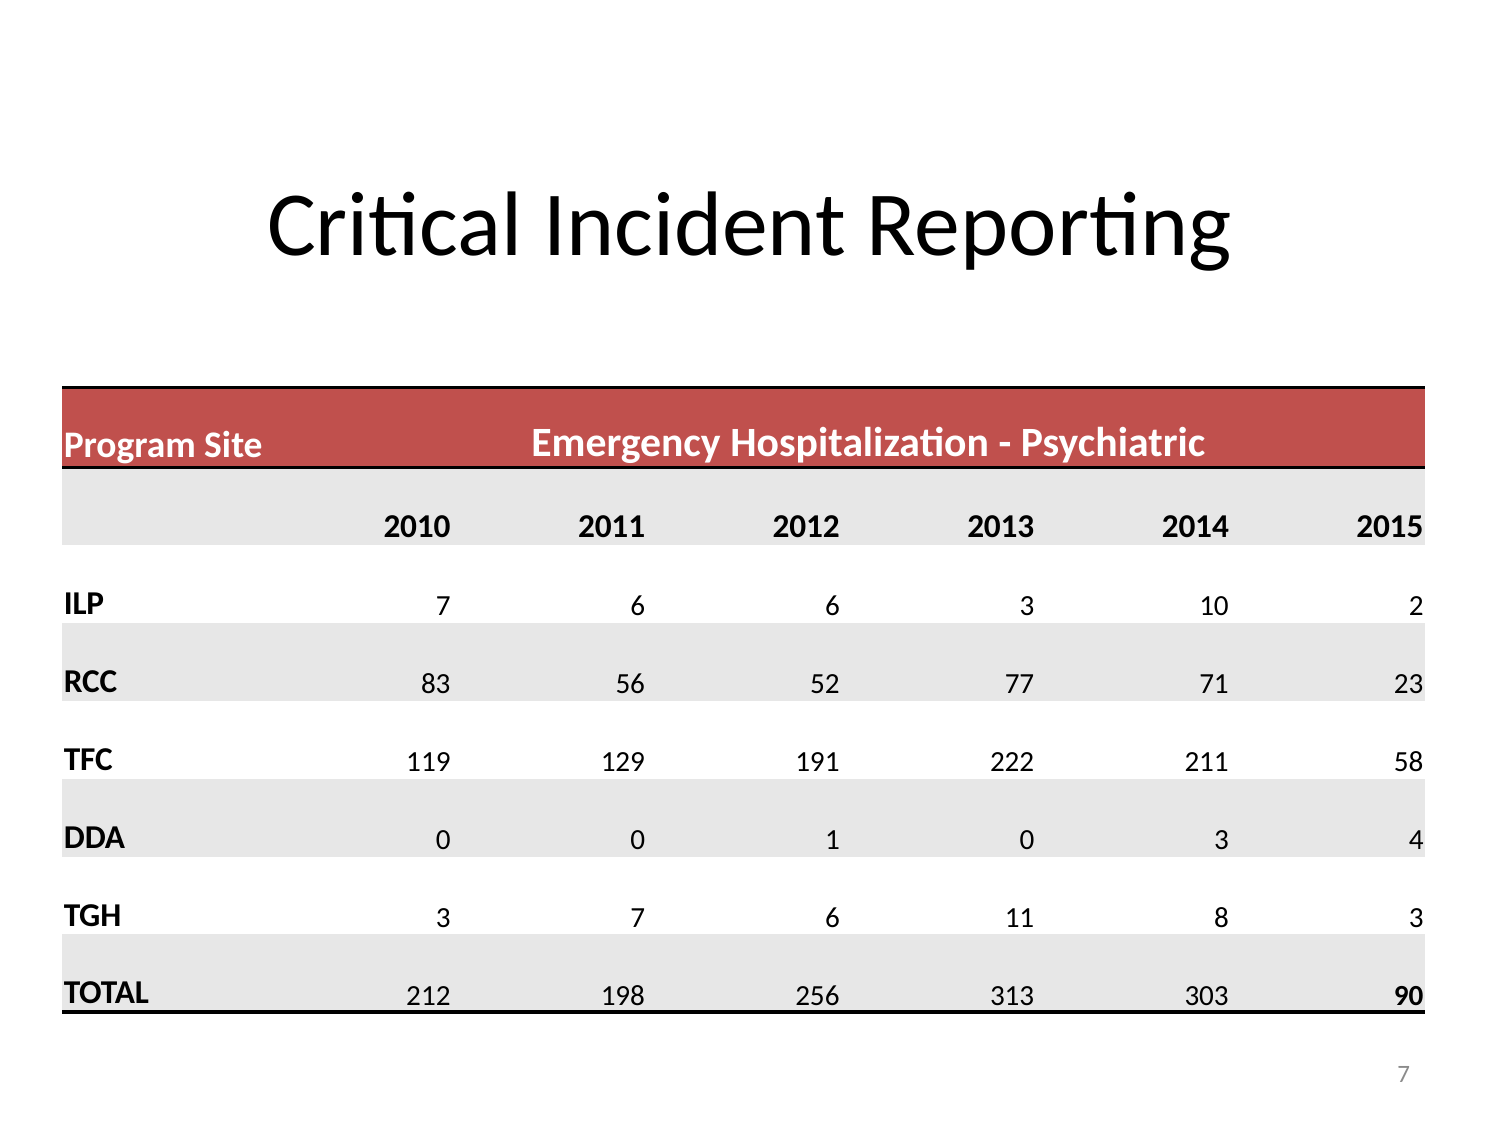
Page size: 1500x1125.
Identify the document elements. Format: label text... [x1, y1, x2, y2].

table_cell 222 [841, 701, 1035, 779]
table_cell 10 [1035, 545, 1230, 623]
table_cell 211 [1035, 701, 1230, 779]
table_cell TFC [62, 701, 312, 779]
table_cell 6 [452, 545, 646, 623]
table_cell 2010 [312, 469, 452, 545]
table_cell 1 [646, 779, 841, 857]
slide_number 7 [1074, 1042, 1425, 1103]
table_cell 2011 [452, 469, 646, 545]
table_cell 90 [1230, 934, 1425, 1010]
table_cell 7 [452, 857, 646, 934]
table_cell 2015 [1230, 469, 1425, 545]
table_cell 119 [312, 701, 452, 779]
table_cell 23 [1230, 623, 1425, 701]
table_cell 303 [1035, 934, 1230, 1010]
table_cell 83 [312, 623, 452, 701]
table_cell 2 [1230, 545, 1425, 623]
table_cell 3 [1035, 779, 1230, 857]
table_cell TOTAL [62, 934, 312, 1010]
table_cell 3 [841, 545, 1035, 623]
table_cell ILP [62, 545, 312, 623]
table_cell 6 [646, 857, 841, 934]
table_cell RCC [62, 623, 312, 701]
table_cell 3 [312, 857, 452, 934]
table_cell 2012 [646, 469, 841, 545]
table_header Program Site [62, 389, 312, 466]
table_cell 77 [841, 623, 1035, 701]
title Critical Incident Reporting [75, 125, 1425, 313]
table_cell TGH [62, 857, 312, 934]
table_cell 3 [1230, 857, 1425, 934]
table_cell 2013 [841, 469, 1035, 545]
table_cell 256 [646, 934, 841, 1010]
table_cell 8 [1035, 857, 1230, 934]
table_cell 0 [312, 779, 452, 857]
table_header Emergency Hospitalization - Psychiatric [312, 389, 1425, 466]
table_cell [62, 469, 312, 545]
table_cell 11 [841, 857, 1035, 934]
table_cell 56 [452, 623, 646, 701]
table_cell 212 [312, 934, 452, 1010]
table_cell DDA [62, 779, 312, 857]
table_cell 4 [1230, 779, 1425, 857]
table_cell 191 [646, 701, 841, 779]
table_cell 0 [452, 779, 646, 857]
table_cell 0 [841, 779, 1035, 857]
table_cell 58 [1230, 701, 1425, 779]
table_cell 2014 [1035, 469, 1230, 545]
table_cell 129 [452, 701, 646, 779]
table_cell 52 [646, 623, 841, 701]
table_cell 71 [1035, 623, 1230, 701]
table_cell 6 [646, 545, 841, 623]
table_cell 198 [452, 934, 646, 1010]
table_cell 313 [841, 934, 1035, 1010]
table_cell 7 [312, 545, 452, 623]
